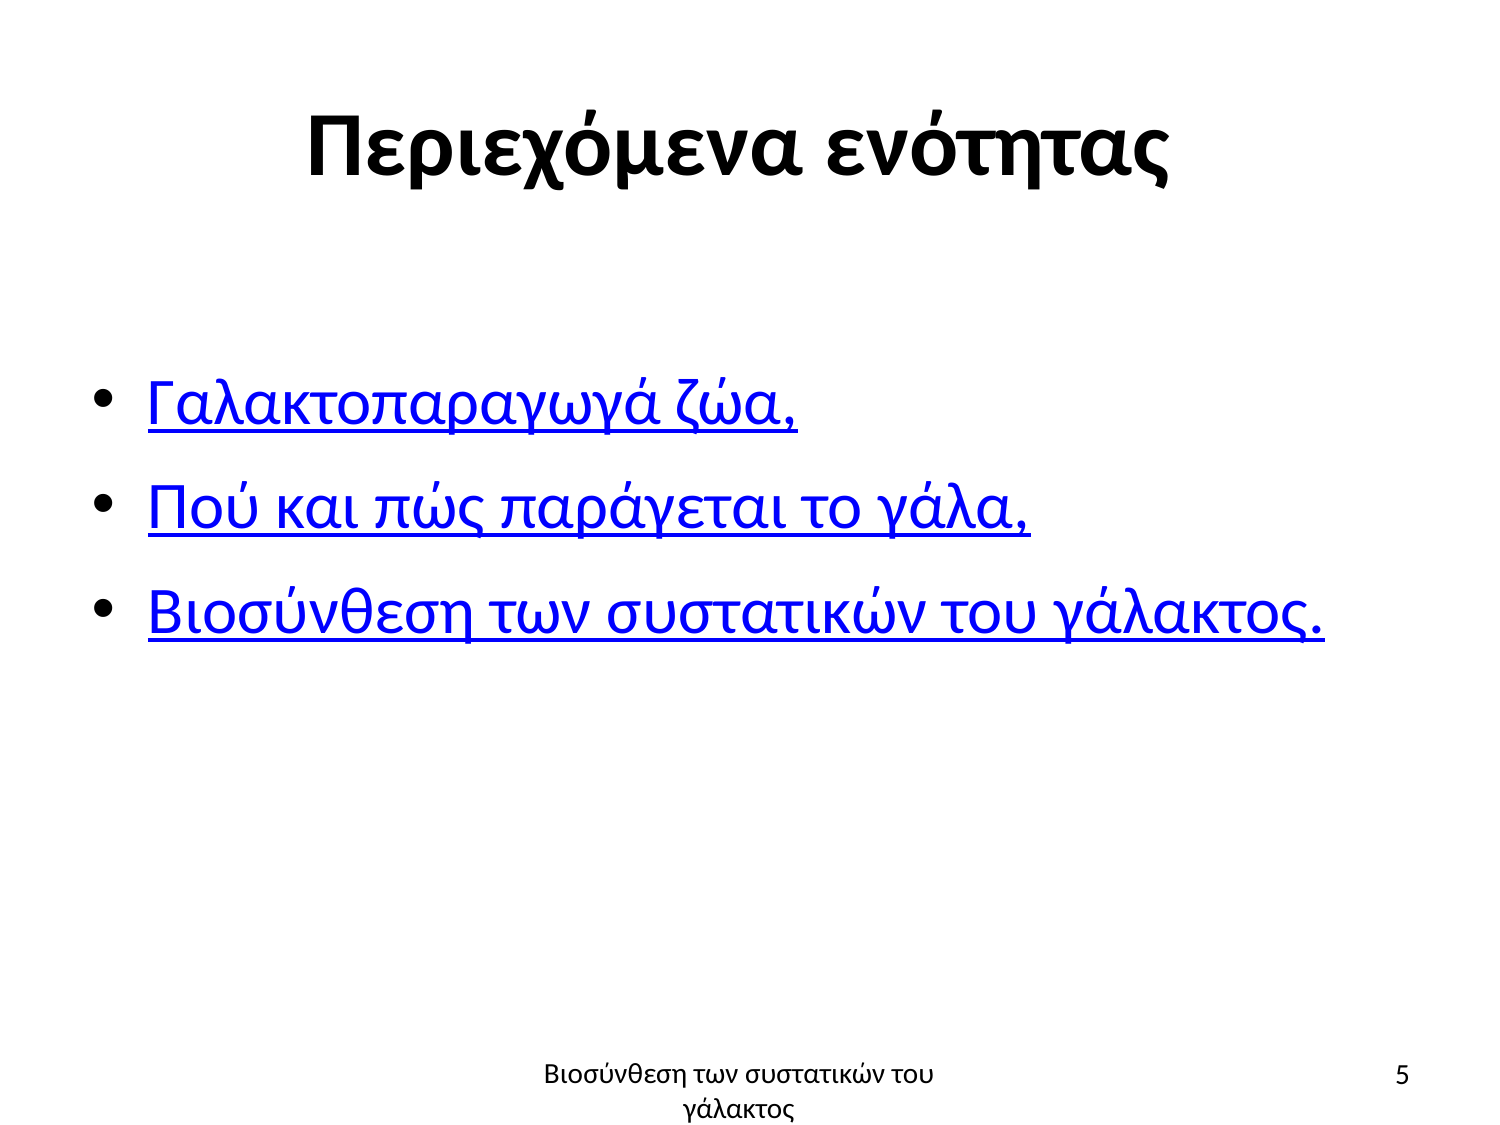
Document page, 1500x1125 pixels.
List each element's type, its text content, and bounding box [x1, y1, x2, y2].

text_box Βιοσύνθεση των συστατικών του γάλακτος [477, 1046, 1001, 1125]
slide_number 5 [1074, 1042, 1425, 1103]
list Γαλακτοπαραγωγά ζώα, Πού και πώς παράγεται το γάλα, Βιοσύνθεση των συστατικών του γάλακτος. [76, 349, 1424, 762]
title Περιεχόμενα ενότητας [64, 45, 1414, 233]
